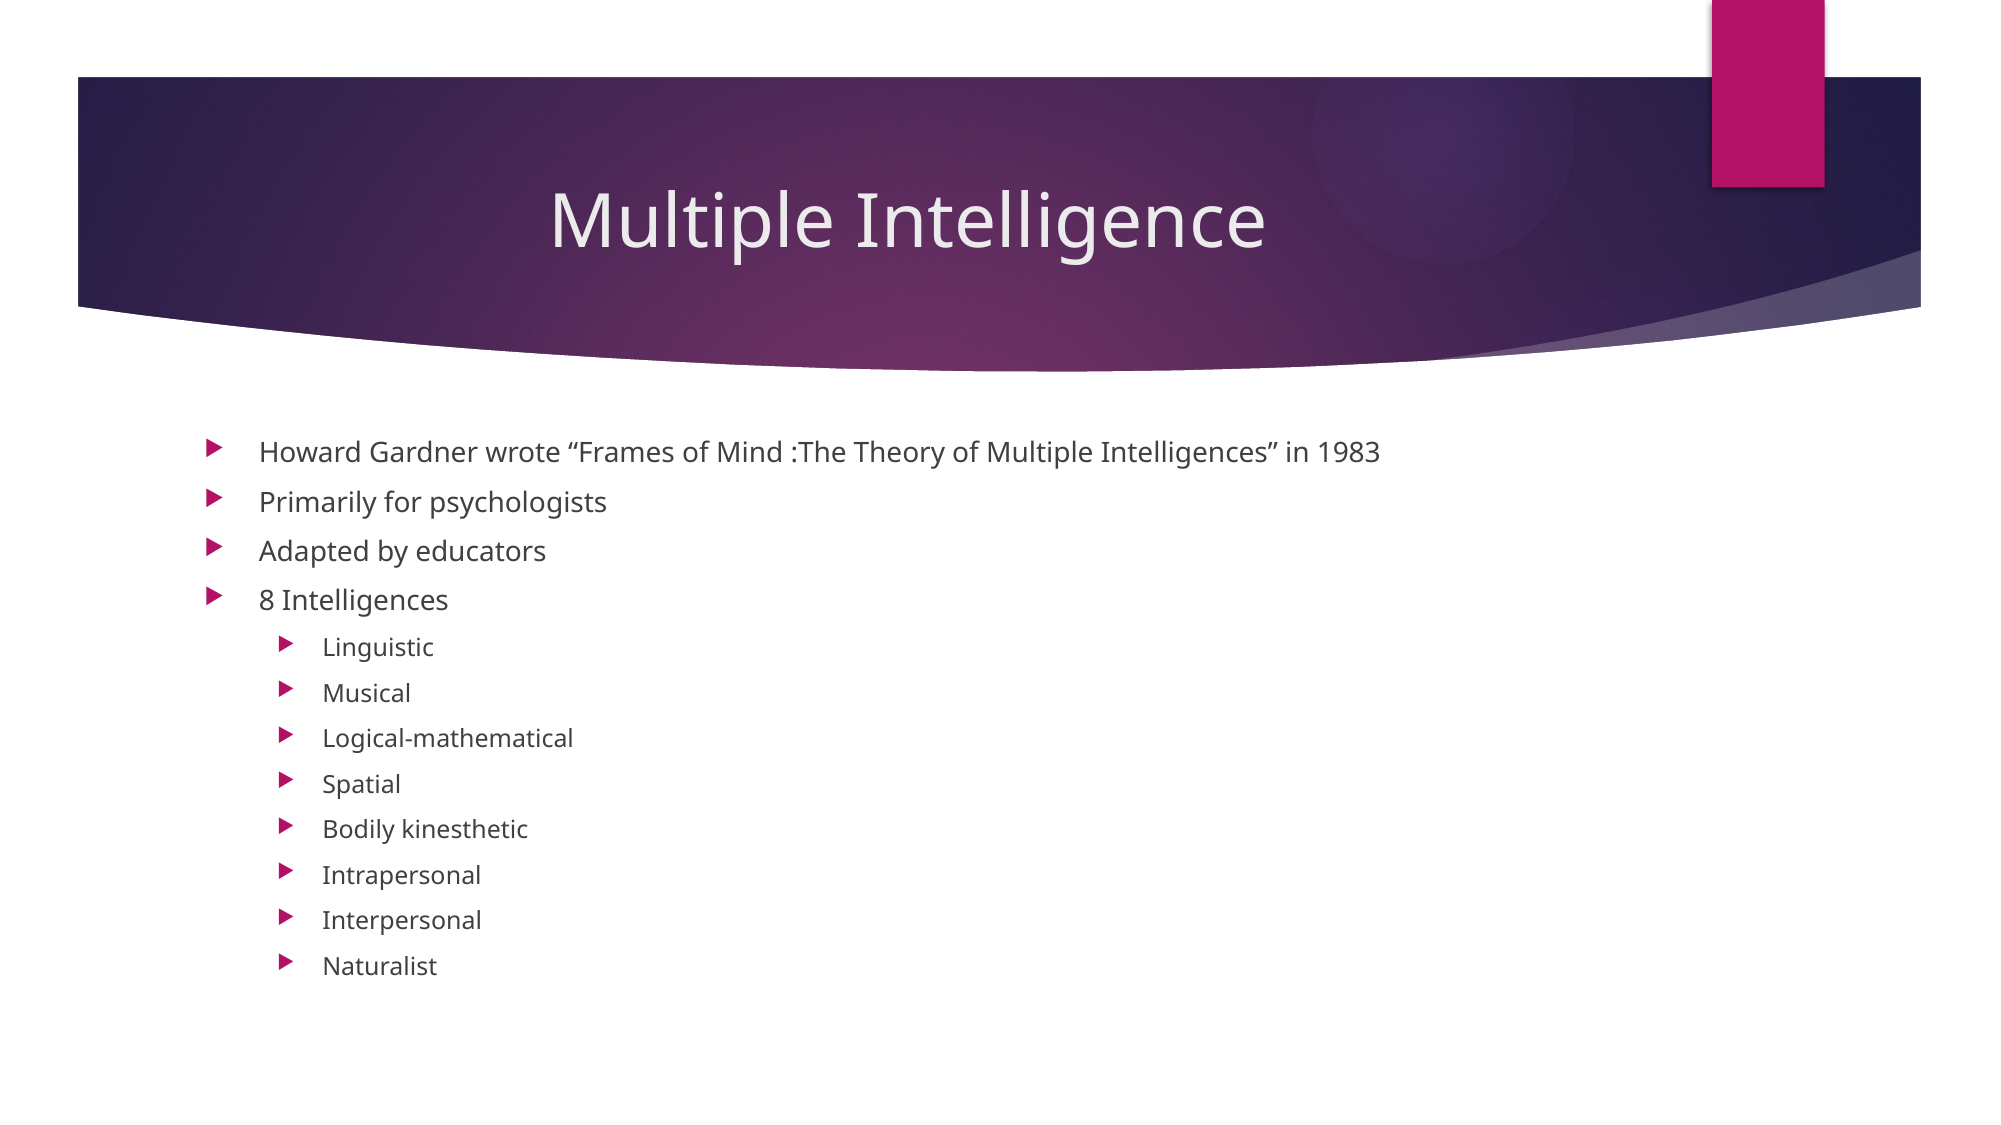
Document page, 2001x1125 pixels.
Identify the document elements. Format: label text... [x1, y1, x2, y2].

list Howard Gardner wrote “Frames of Mind :The Theory of Multiple Intelligences” in 1983 Primarily for psychologists Adapted by educators 8 Intelligences Linguistic Musical Logical-mathematical Spatial Bodily kinesthetic Intrapersonal Interpersonal Naturalist [189, 427, 1638, 988]
title Multiple Intelligence [189, 159, 1627, 276]
